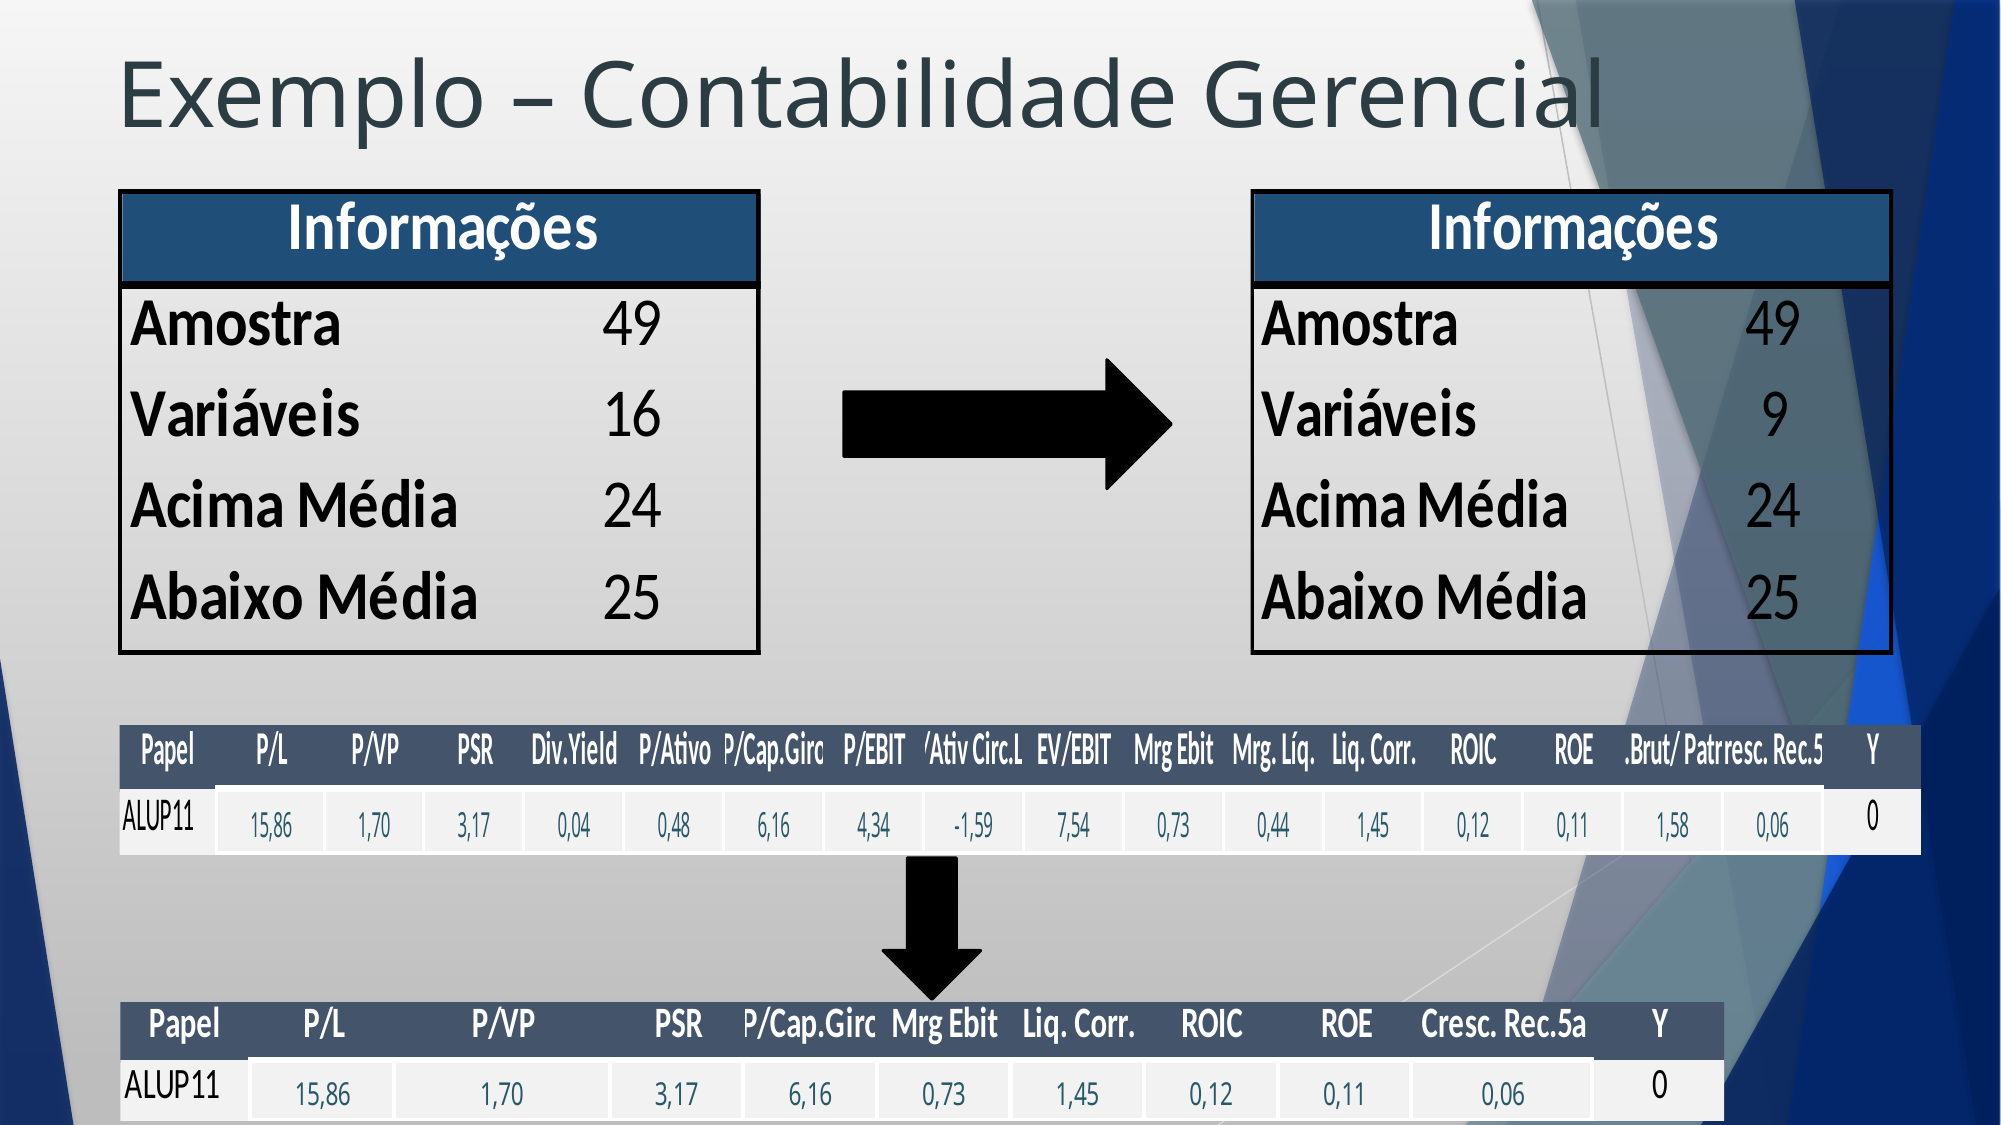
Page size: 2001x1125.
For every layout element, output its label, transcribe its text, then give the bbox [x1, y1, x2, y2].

picture [1249, 188, 1898, 660]
text_box [842, 358, 1173, 491]
text_box Exemplo – Contabilidade Gerencial [0, 18, 1725, 155]
picture [117, 721, 1923, 859]
picture [117, 998, 1727, 1124]
text_box [881, 870, 983, 997]
picture [117, 188, 766, 660]
